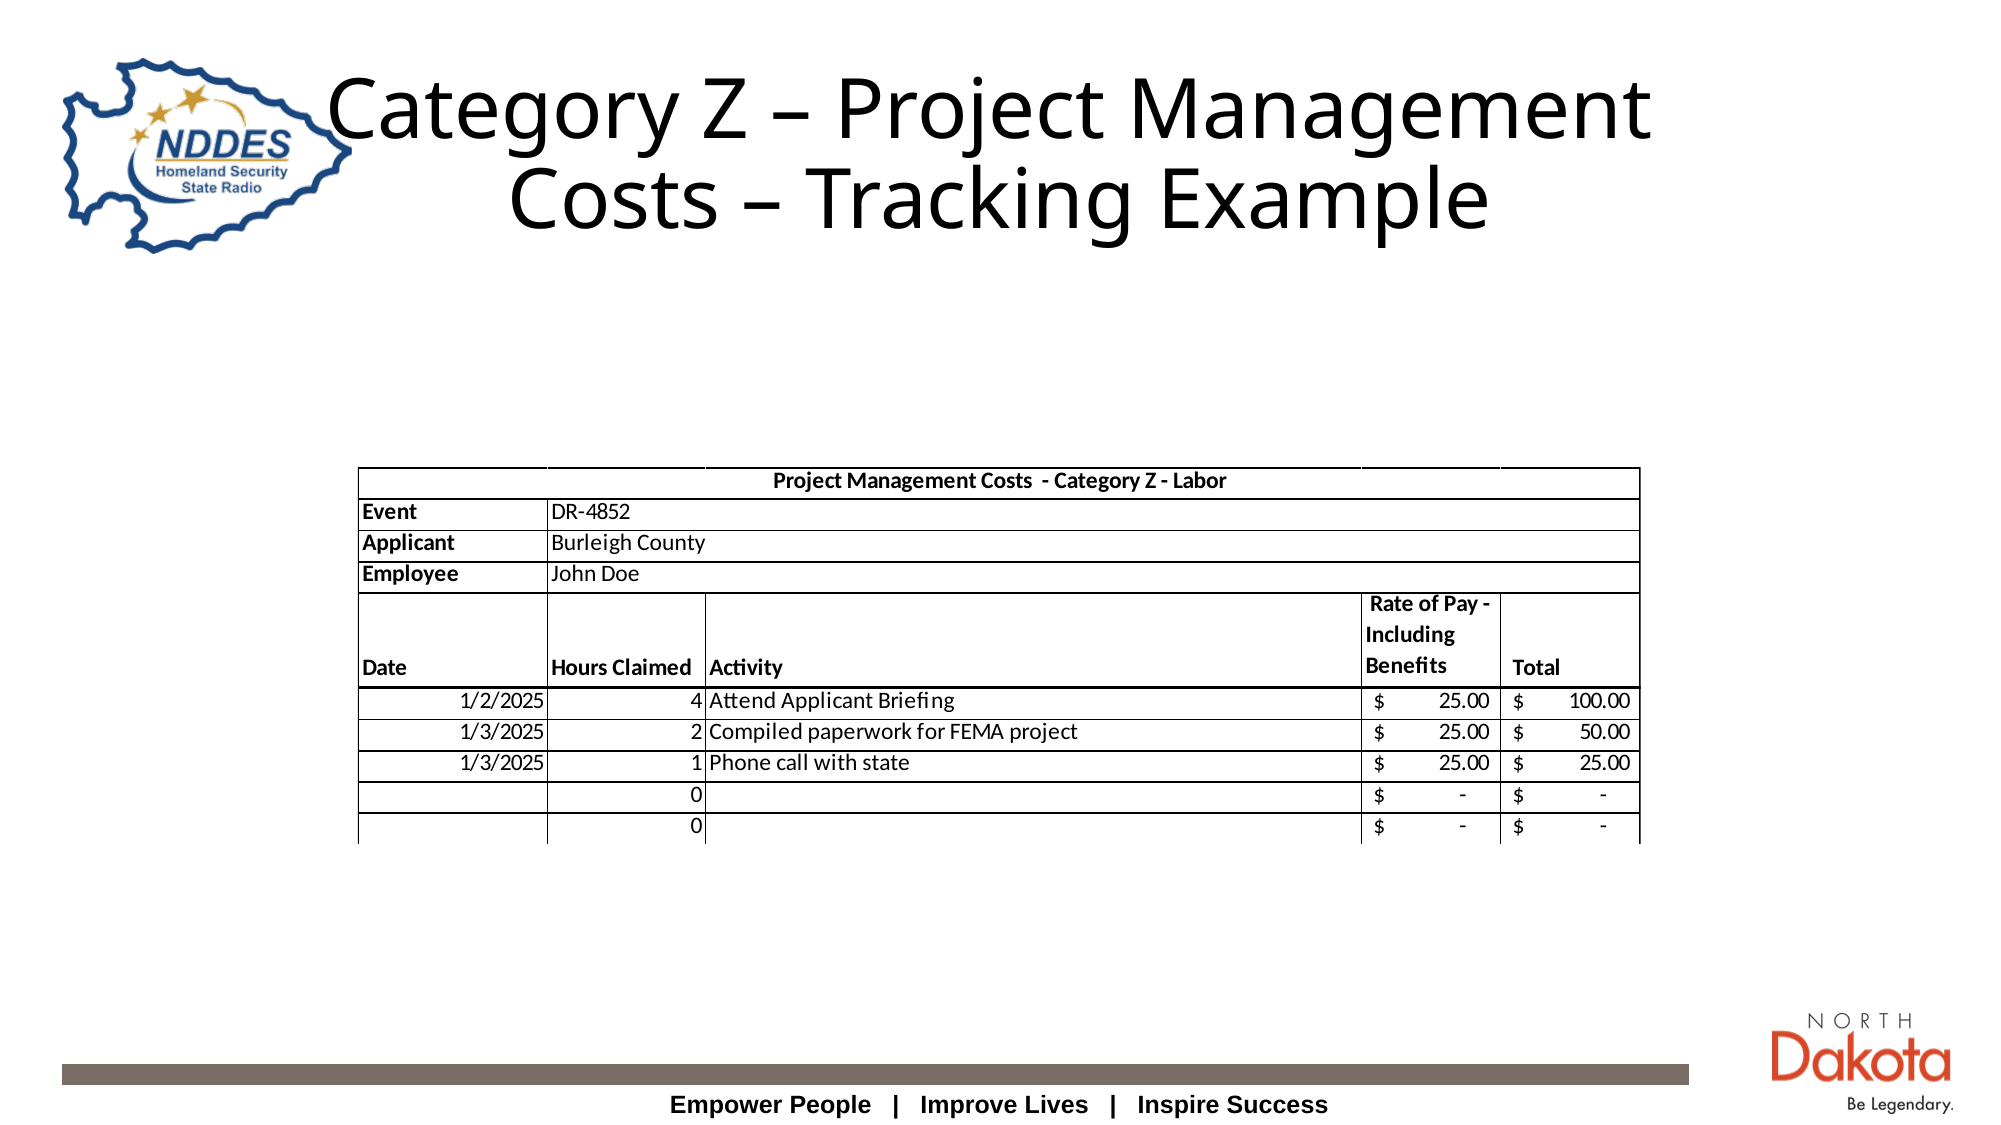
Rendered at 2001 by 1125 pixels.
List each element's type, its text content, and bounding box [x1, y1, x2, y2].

picture [1772, 1013, 1953, 1114]
title Category Z – Project Management Costs – Tracking Example [137, 47, 1863, 265]
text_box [357, 467, 1643, 846]
picture [62, 58, 137, 254]
